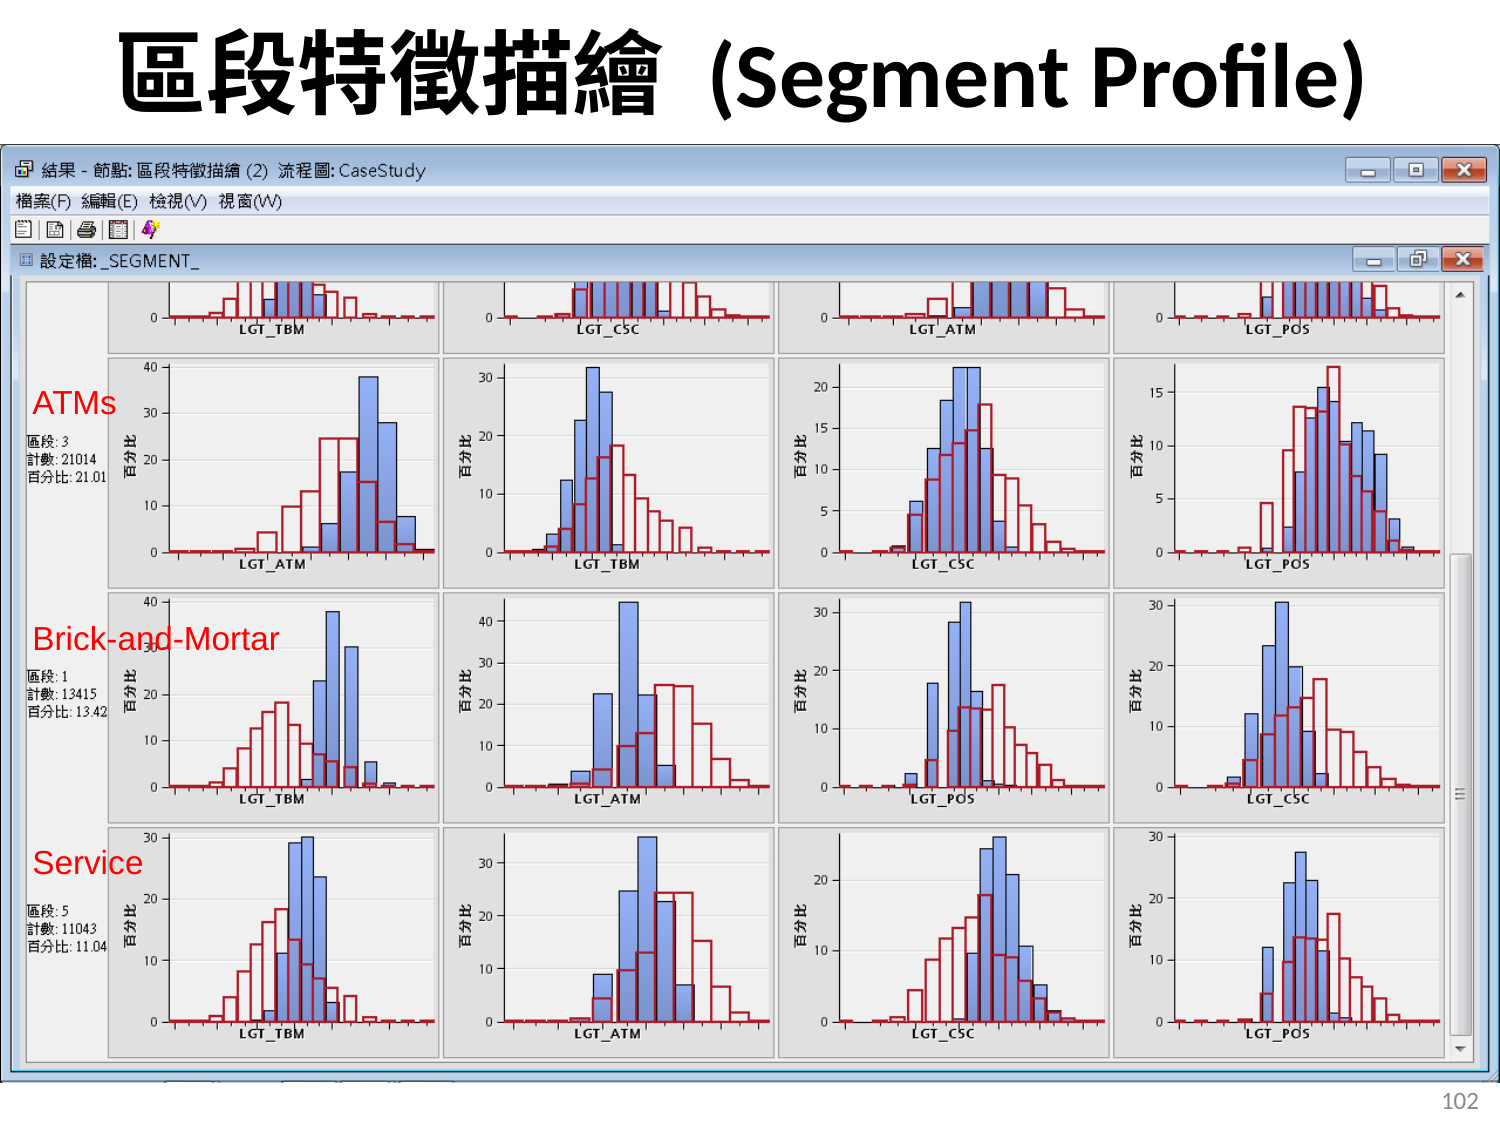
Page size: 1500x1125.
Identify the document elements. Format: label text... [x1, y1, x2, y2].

title 區段特徵描繪 (Segment Profile) [76, 19, 1427, 124]
picture [0, 144, 1500, 1083]
slide_number 102 [1144, 1089, 1495, 1125]
